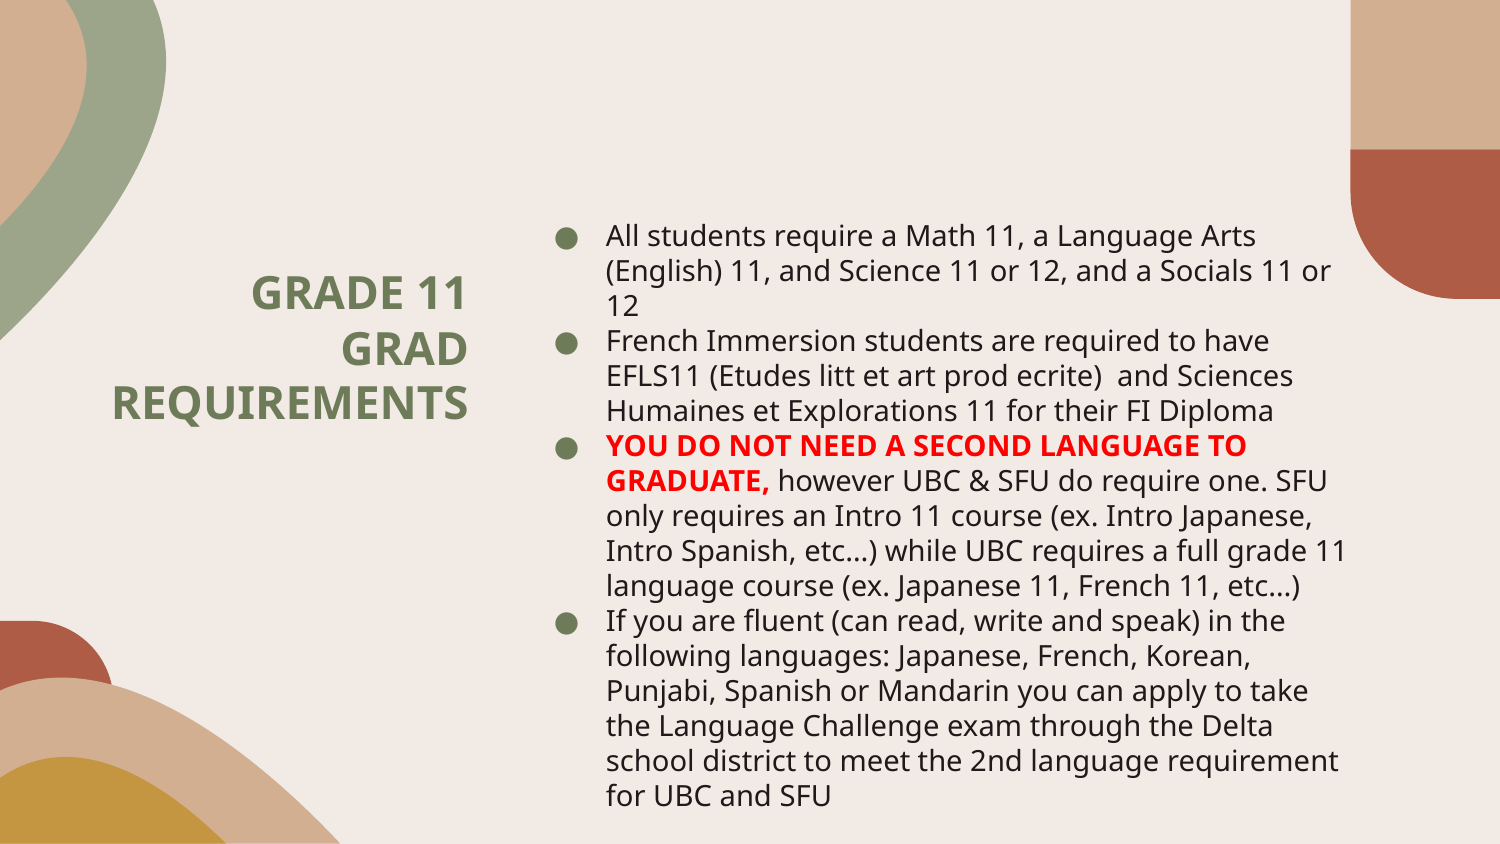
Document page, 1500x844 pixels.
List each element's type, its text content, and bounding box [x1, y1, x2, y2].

title GRADE 11 GRAD REQUIREMENTS [95, 340, 484, 445]
subtitle All students require a Math 11, a Language Arts (English) 11, and Science 11 or 12, and a Socials 11 or 12 French Immersion students are required to have EFLS11 (Etudes litt et art prod ecrite) and Sciences Humaines et Explorations 11 for their FI Diploma YOU DO NOT NEED A SECOND LANGUAGE TO GRADUATE, however UBC & SFU do require one. SFU only requires an Intro 11 course (ex. Intro Japanese, Intro Spanish, etc…) while UBC requires a full grade 11 language course (ex. Japanese 11, French 11, etc…) If you are fluent (can read, write and speak) in the following languages: Japanese, French, Korean, Punjabi, Spanish or Mandarin you can apply to take the Language Challenge exam through the Delta school district to meet the 2nd language requirement for UBC and SFU [515, 202, 1375, 367]
